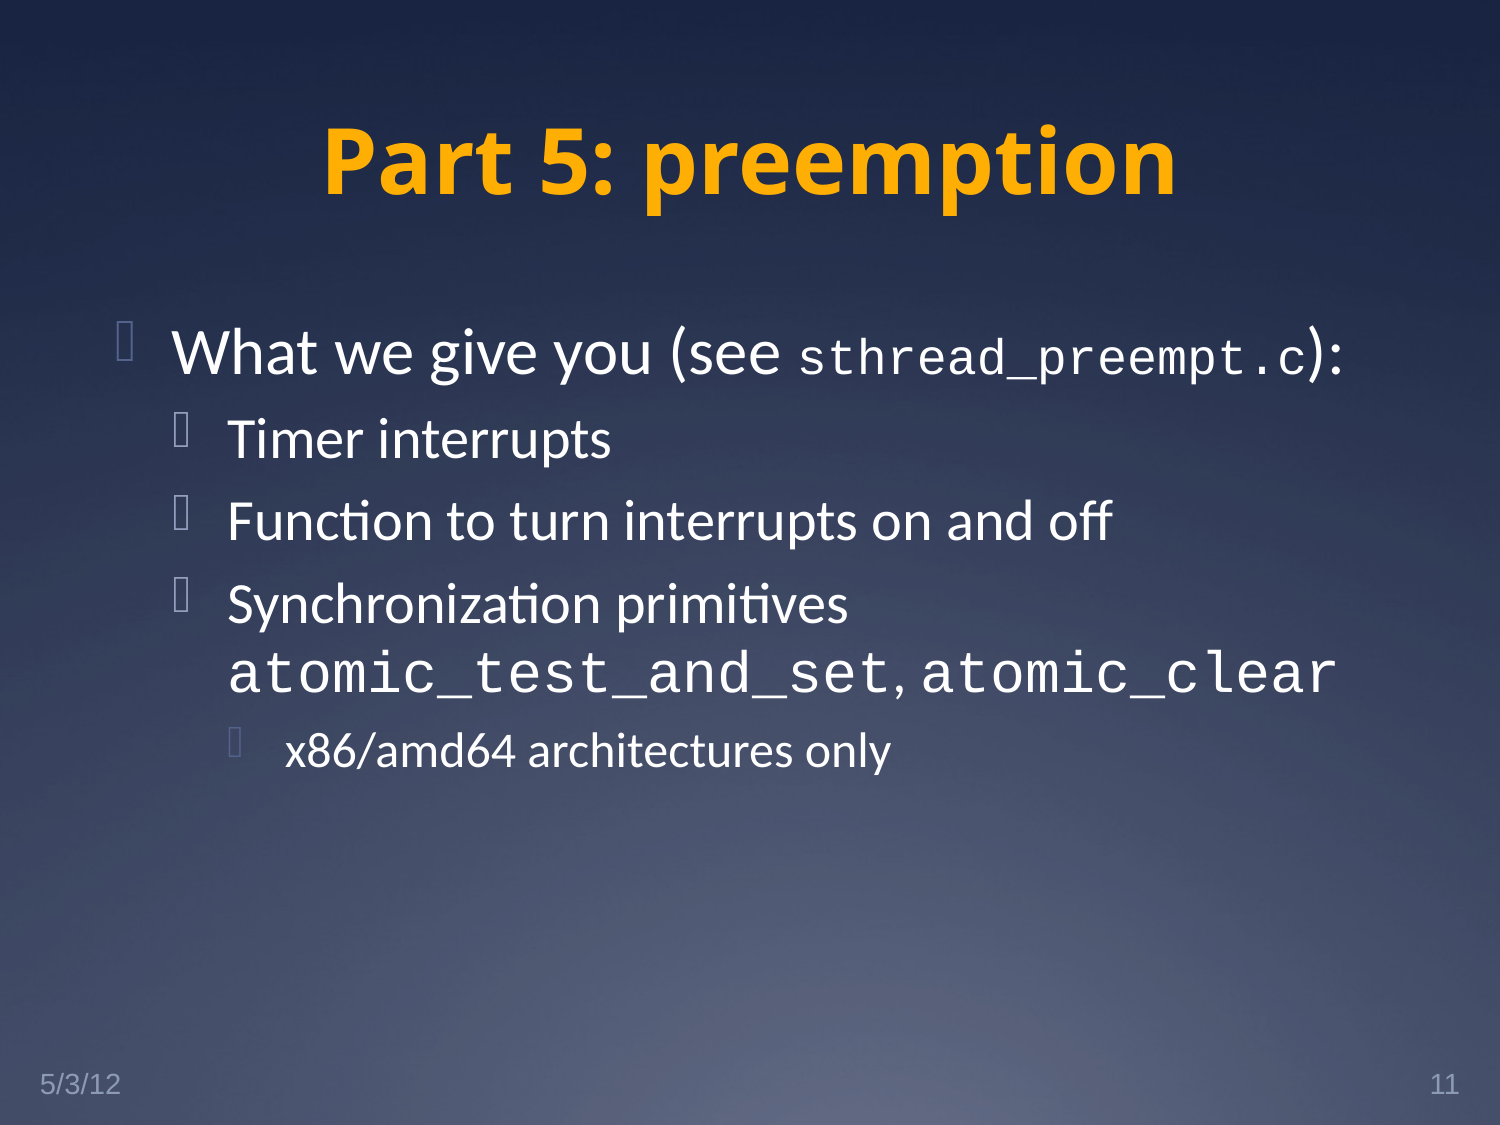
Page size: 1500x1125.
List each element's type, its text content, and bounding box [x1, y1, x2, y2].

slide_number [24, 1052, 288, 1113]
title Part 5: preemption [37, 95, 1463, 225]
list What we give you (see sthread_preempt.c): Timer interrupts Function to turn interrupts on and off Synchronization primitives atomic_test_and_set, atomic_clear x86/amd64 architectures only [99, 299, 1400, 1005]
slide_number 11 [1374, 1052, 1475, 1113]
